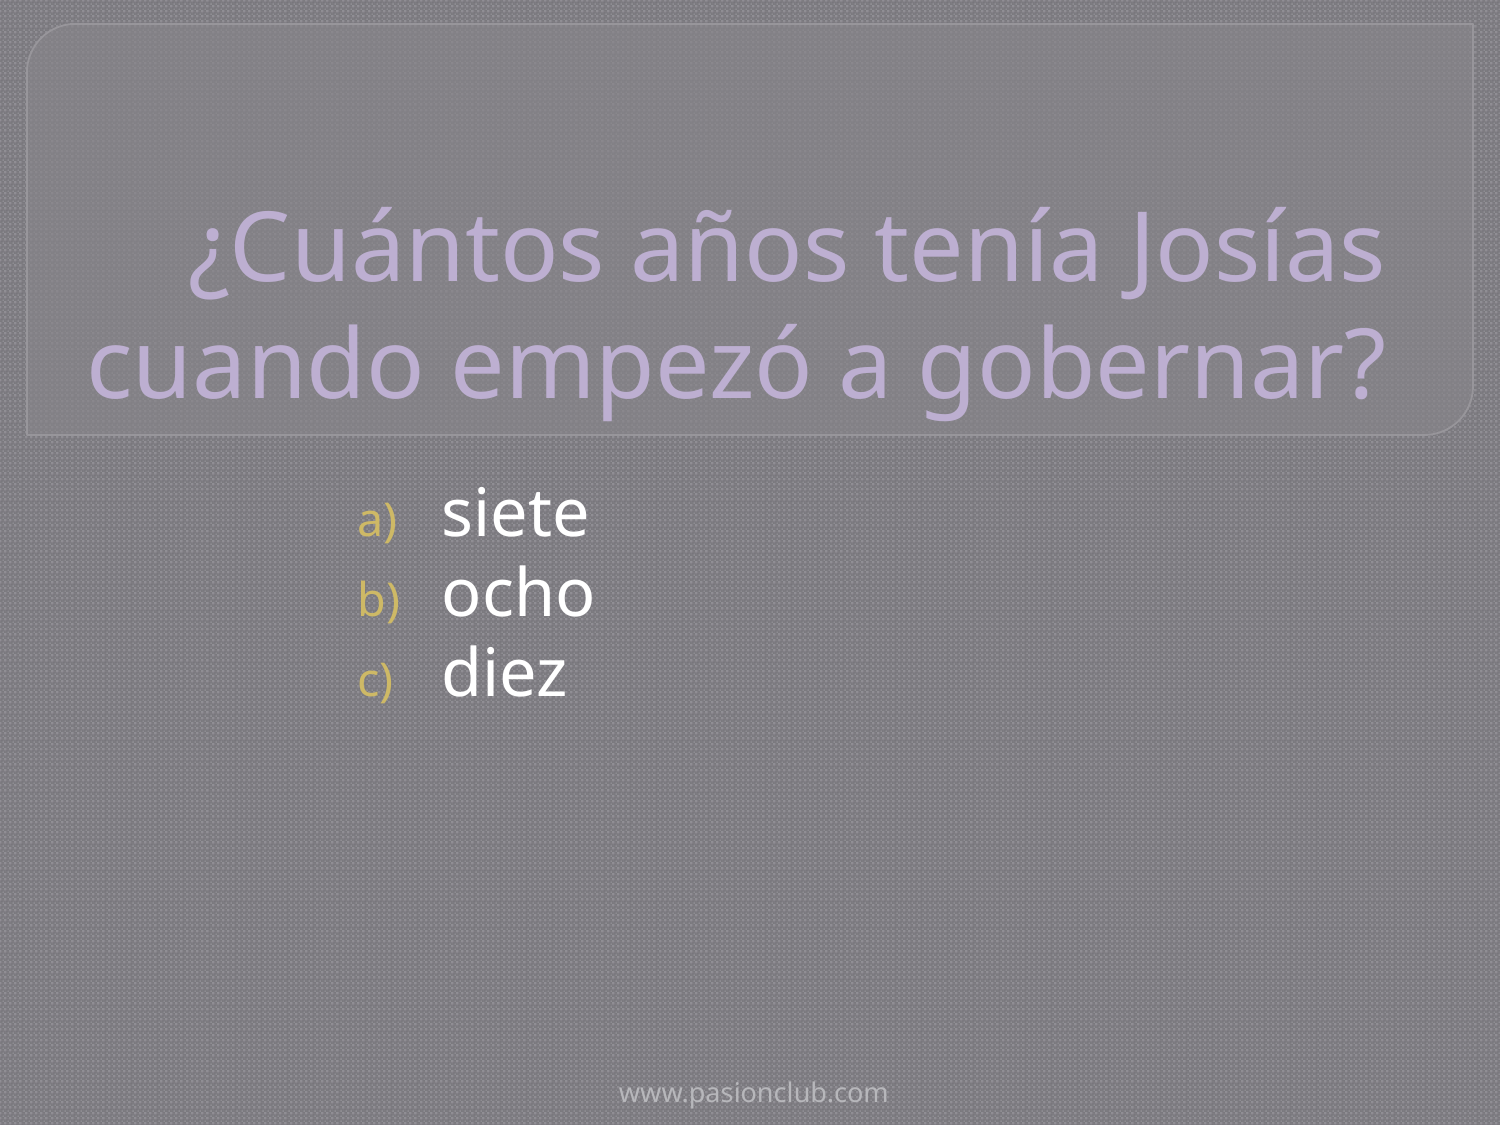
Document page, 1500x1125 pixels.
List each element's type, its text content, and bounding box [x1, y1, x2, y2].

title ¿Cuántos años tenía Josías cuando empezó a gobernar? [76, 62, 1427, 425]
subtitle siete ocho diez [350, 462, 1427, 750]
footer www.pasionclub.com [262, 1067, 904, 1113]
